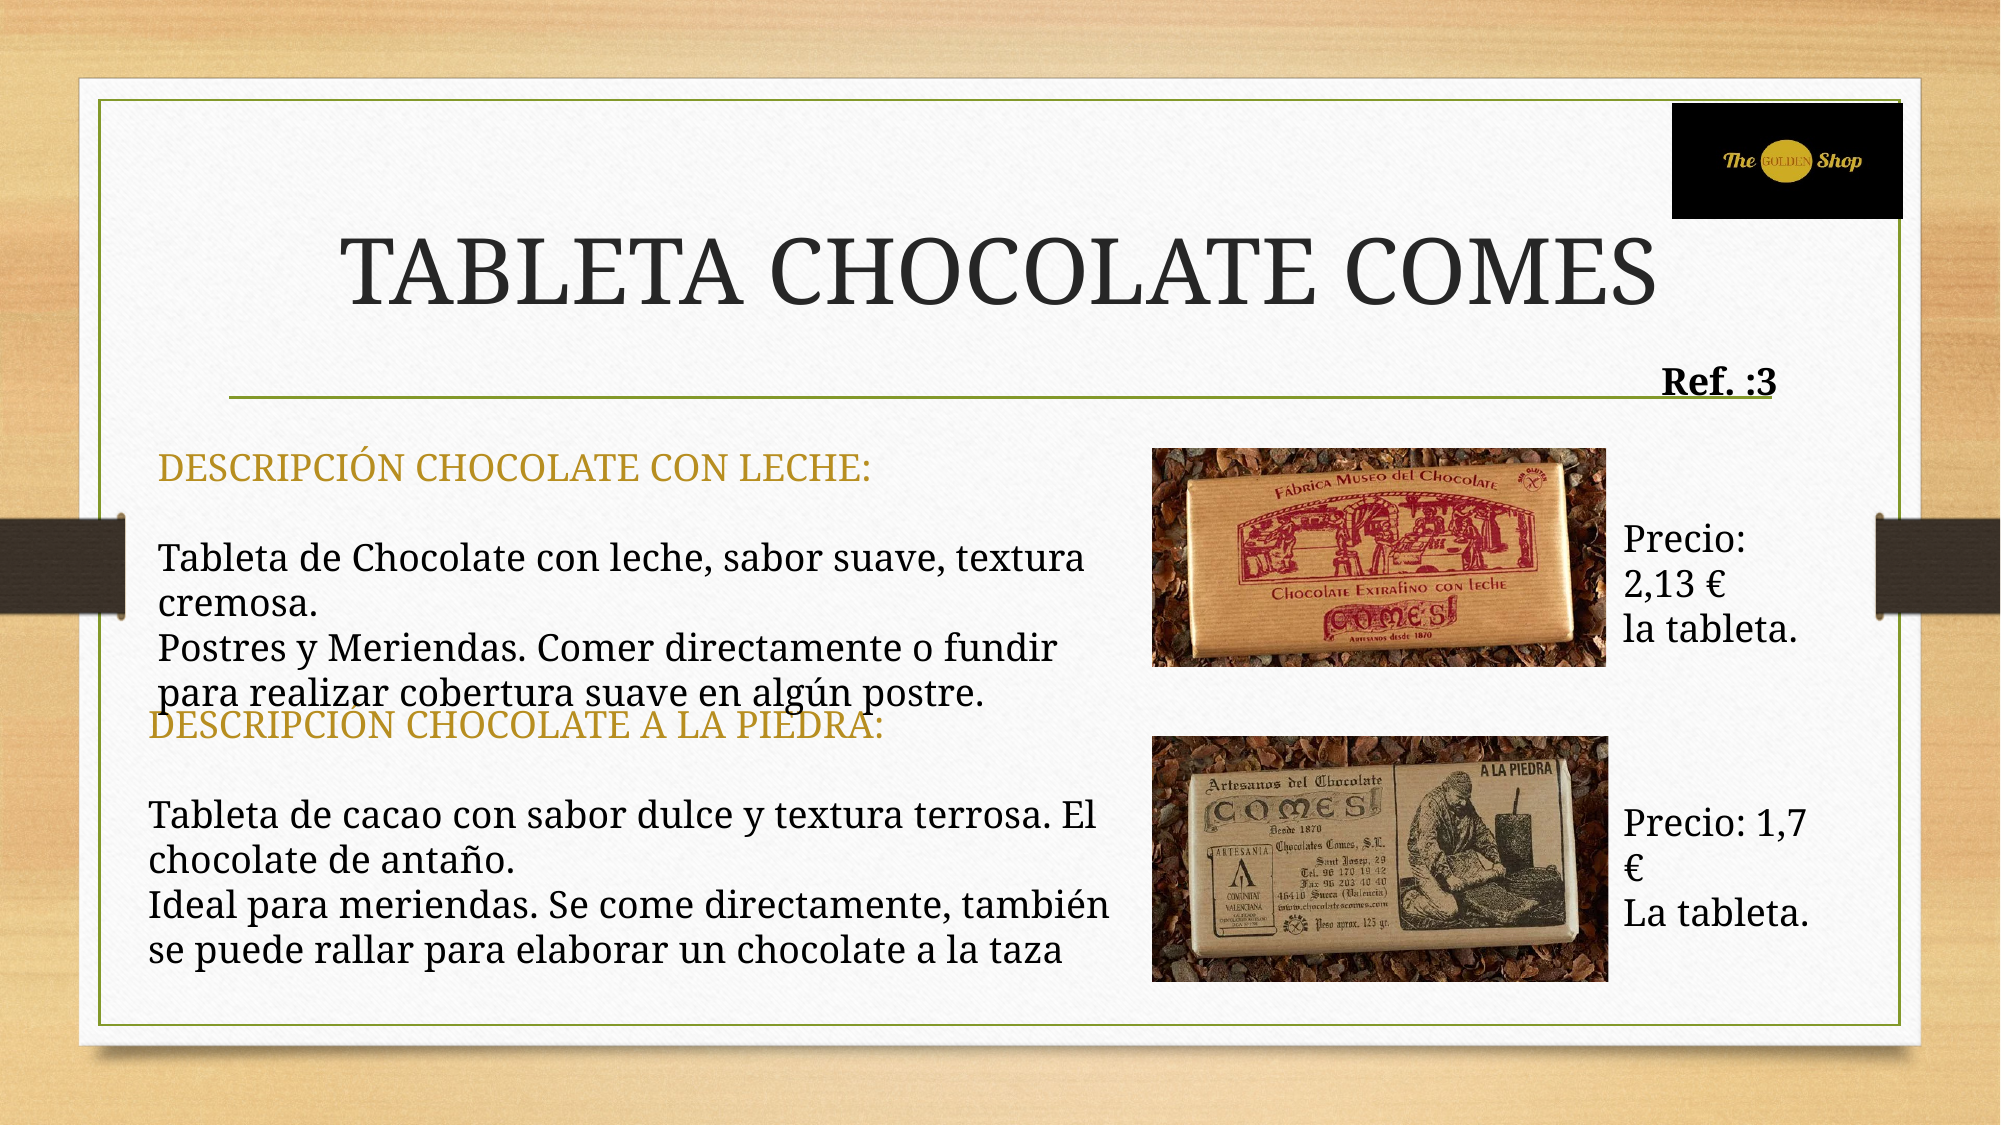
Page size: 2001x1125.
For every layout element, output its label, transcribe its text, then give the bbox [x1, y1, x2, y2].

picture [0, 0, 2001, 1125]
text_box DESCRIPCIÓN CHOCOLATE CON LECHE: Tableta de Chocolate con leche, sabor suave, textura cremosa. Postres y Meriendas. Comer directamente o fundir para realizar cobertura suave en algún postre. [142, 436, 1143, 721]
text_box Precio: 2,13 € la tableta. [1608, 507, 1838, 657]
text_box DESCRIPCIÓN CHOCOLATE A LA PIEDRA: Tableta de cacao con sabor dulce y textura terrosa. El chocolate de antaño. Ideal para meriendas. Se come directamente, también se puede rallar para elaborar un chocolate a la taza [133, 693, 1153, 979]
text_box Ref. :3 [1646, 350, 1803, 410]
title TABLETA CHOCOLATE COMES [212, 161, 1788, 375]
text_box Precio: 1,7 € La tableta. [1609, 791, 1850, 942]
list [1151, 447, 1607, 667]
